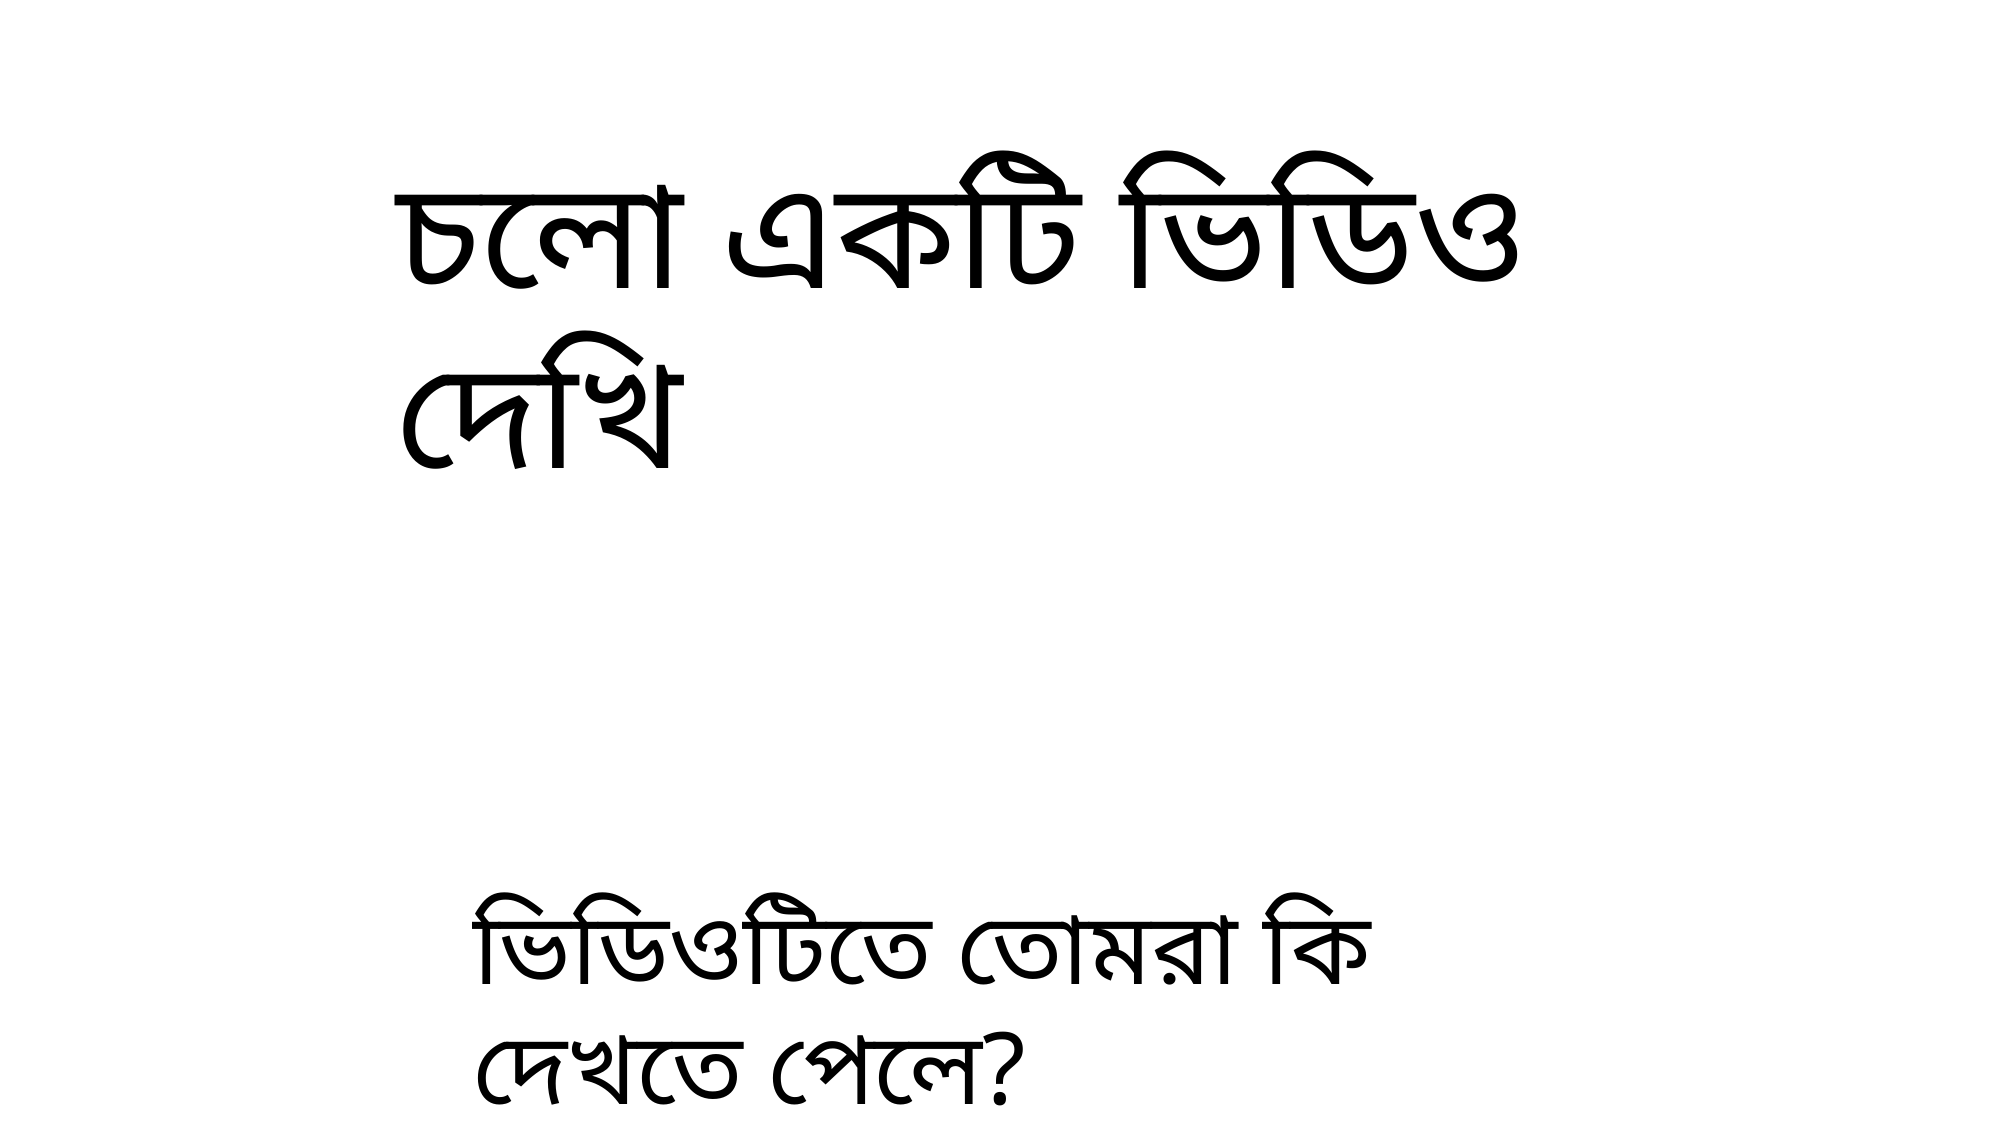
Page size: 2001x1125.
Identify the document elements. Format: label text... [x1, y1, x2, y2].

text_box চলো একটি ভিডিও দেখি [381, 131, 1601, 506]
text_box ভিডিওটিতে তোমরা কি দেখতে পেলে? [458, 877, 1678, 1125]
